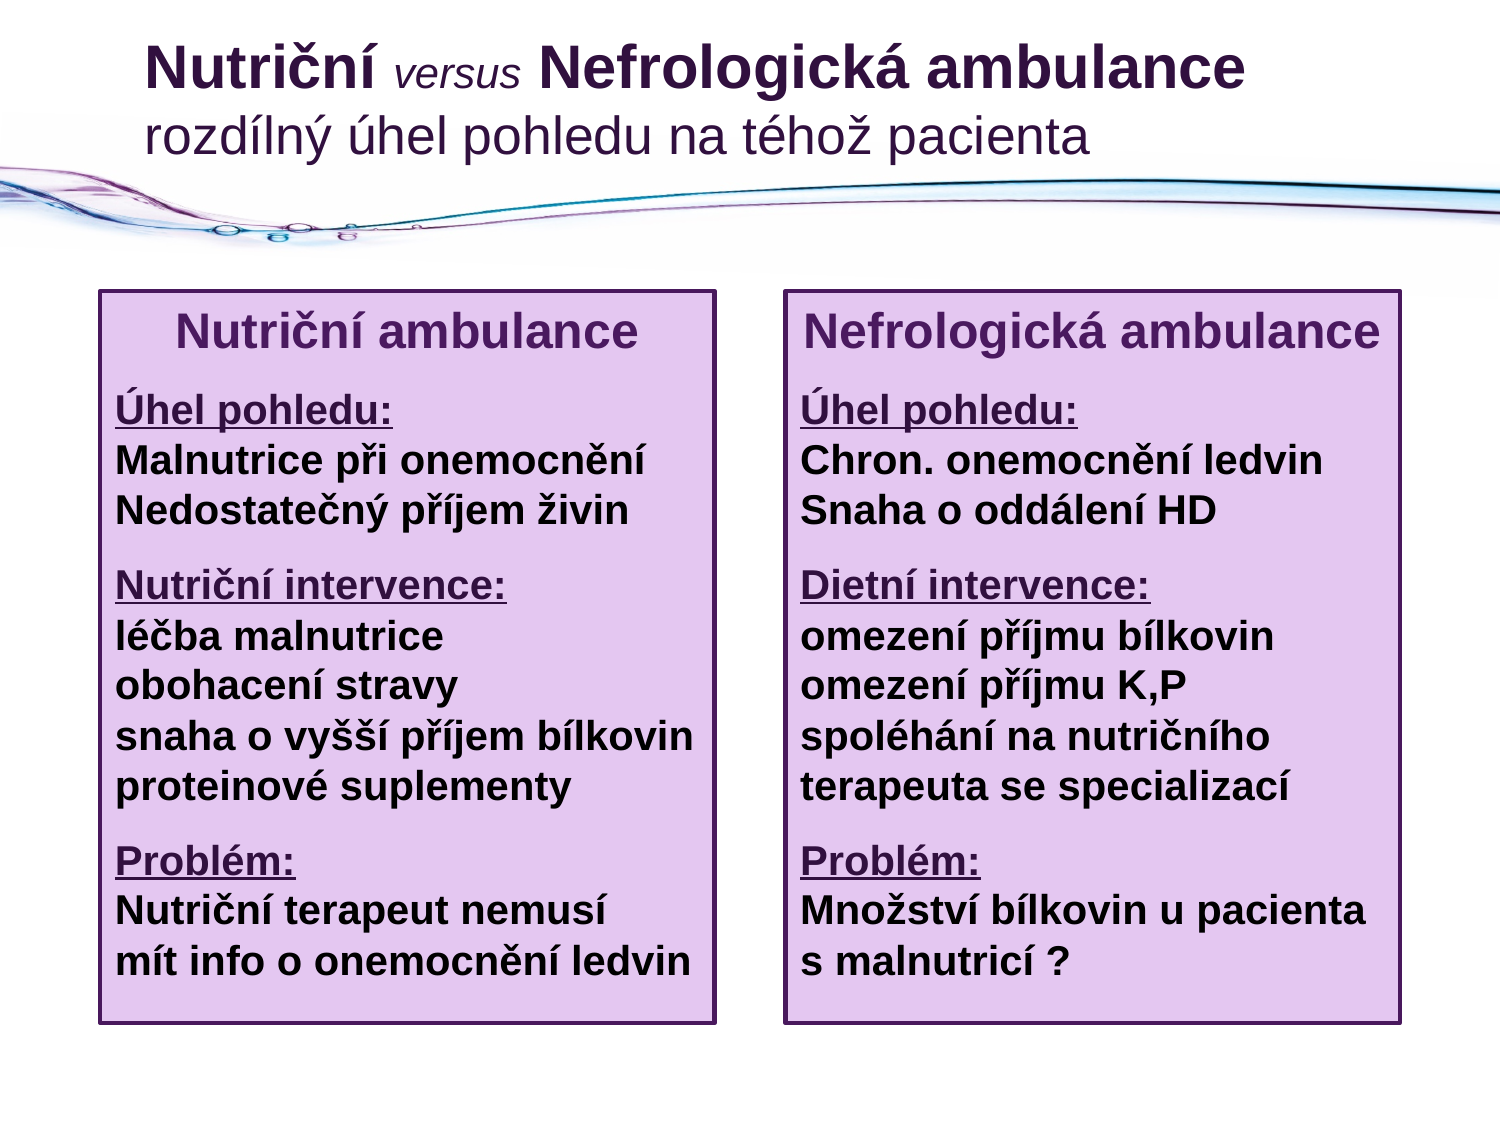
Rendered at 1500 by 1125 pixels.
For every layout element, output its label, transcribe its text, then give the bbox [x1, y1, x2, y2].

picture [0, 112, 1500, 299]
text_box Nutriční ambulance Úhel pohledu: Malnutrice při onemocnění Nedostatečný příjem živin Nutriční intervence: léčba malnutrice obohacení stravy snaha o vyšší příjem bílkovin proteinové suplementy Problém: Nutriční terapeut nemusí mít info o onemocnění ledvin [98, 289, 717, 1025]
title Nutriční versus Nefrologická ambulance rozdílný úhel pohledu na téhož pacienta [129, 19, 1329, 173]
text_box Nefrologická ambulance Úhel pohledu: Chron. onemocnění ledvin Snaha o oddálení HD Dietní intervence: omezení příjmu bílkovin omezení příjmu K,P spoléhání na nutričního terapeuta se specializací Problém: Množství bílkovin u pacienta s malnutricí ? [783, 289, 1402, 1025]
